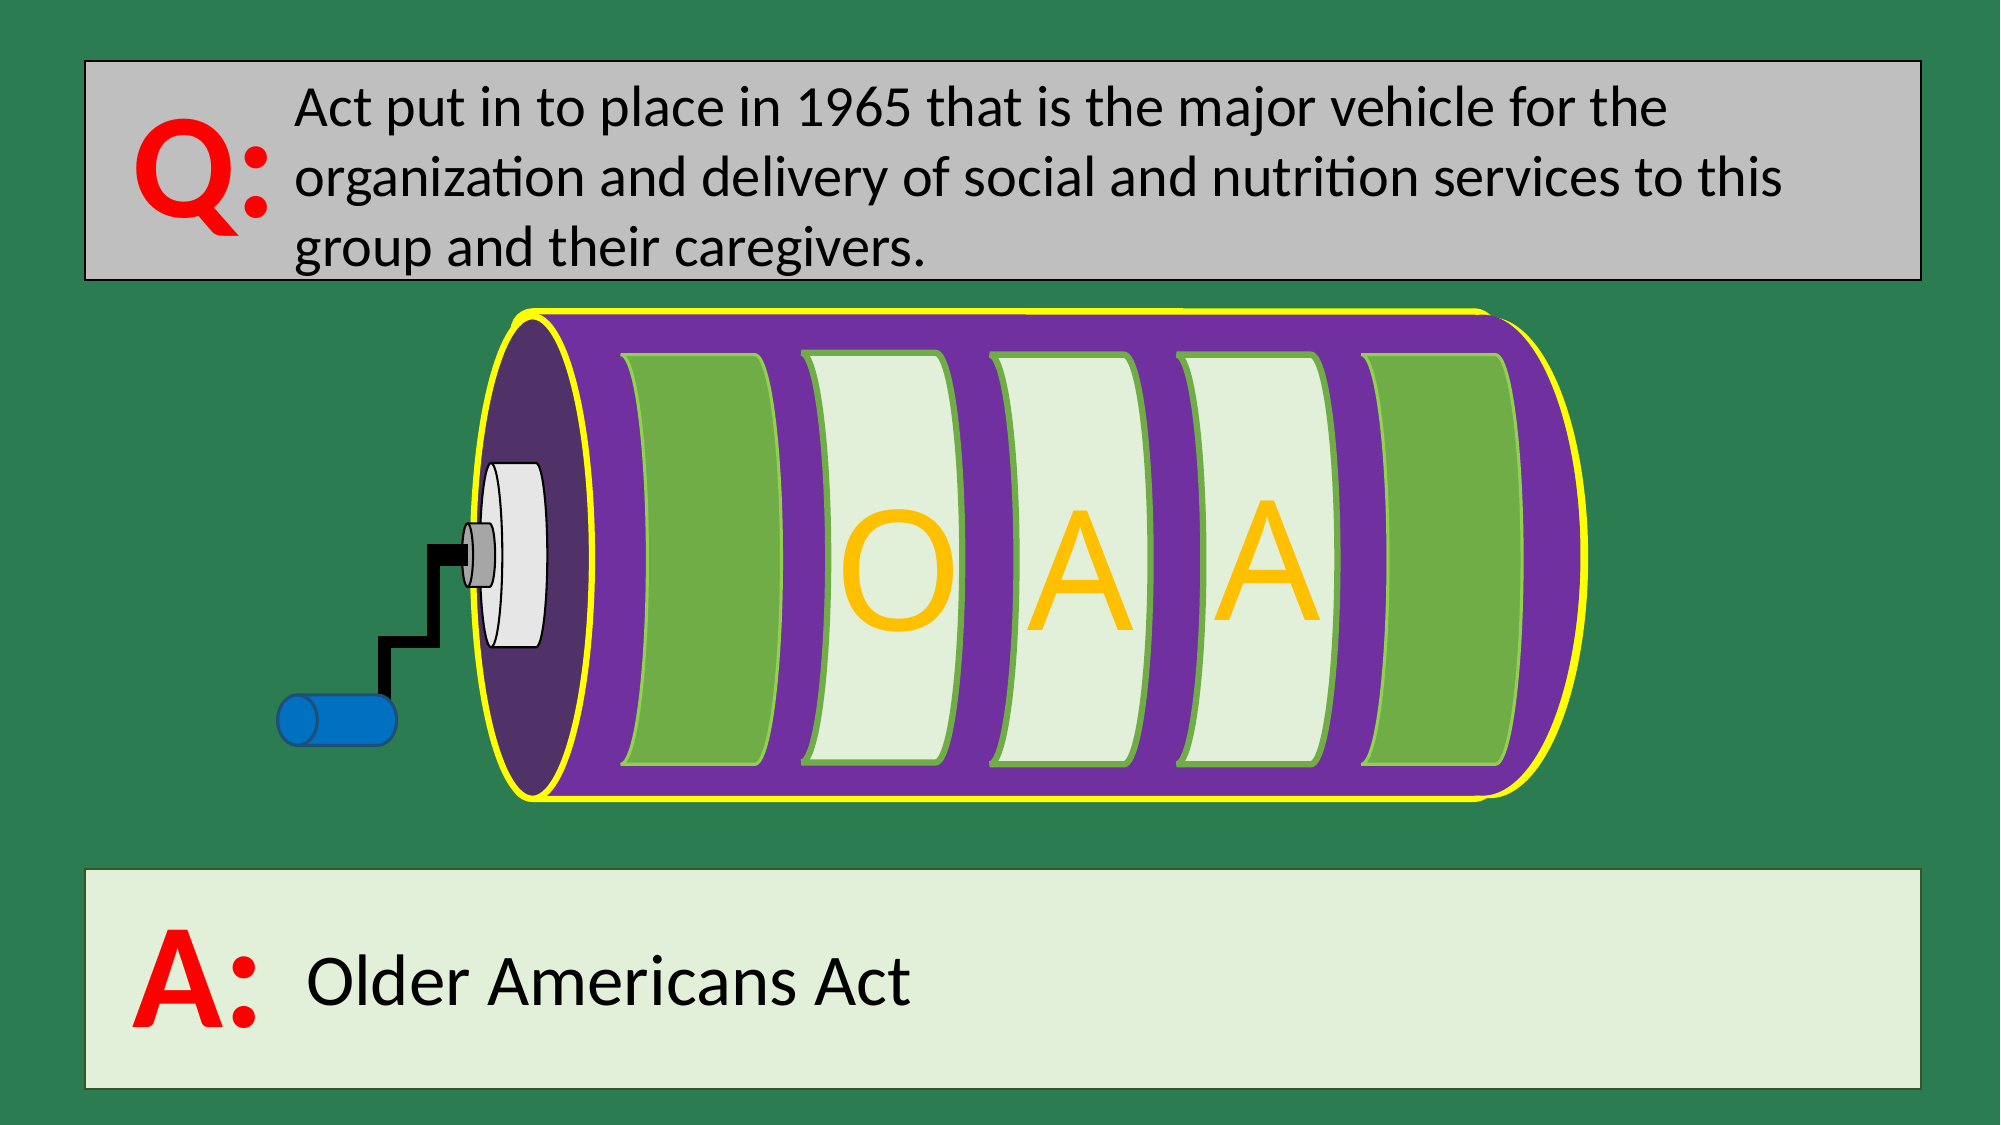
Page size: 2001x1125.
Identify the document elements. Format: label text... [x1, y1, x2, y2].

text_box [1382, 505, 1386, 614]
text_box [85, 60, 1921, 280]
text_box A [1199, 446, 1336, 661]
text_box [479, 461, 549, 649]
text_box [311, 617, 507, 667]
text_box [1427, 313, 1582, 797]
text_box [989, 353, 1148, 474]
text_box [801, 351, 960, 456]
text_box [276, 693, 398, 747]
text_box [1483, 318, 1590, 800]
text_box [989, 645, 1148, 766]
text_box Act put in to place in 1965 that is the major vehicle for the organization and delivery of social and nutrition services to this group and their caregivers. [280, 280, 1882, 286]
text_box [85, 869, 1921, 1089]
text_box [1360, 353, 1524, 766]
text_box A [1013, 456, 1150, 671]
text_box [1176, 658, 1335, 766]
text_box [620, 353, 783, 766]
text_box [440, 544, 468, 566]
text_box O [818, 456, 979, 671]
text_box [461, 522, 497, 588]
text_box [801, 671, 959, 764]
text_box [513, 310, 1485, 800]
text_box [472, 315, 594, 800]
text_box [1176, 353, 1334, 461]
